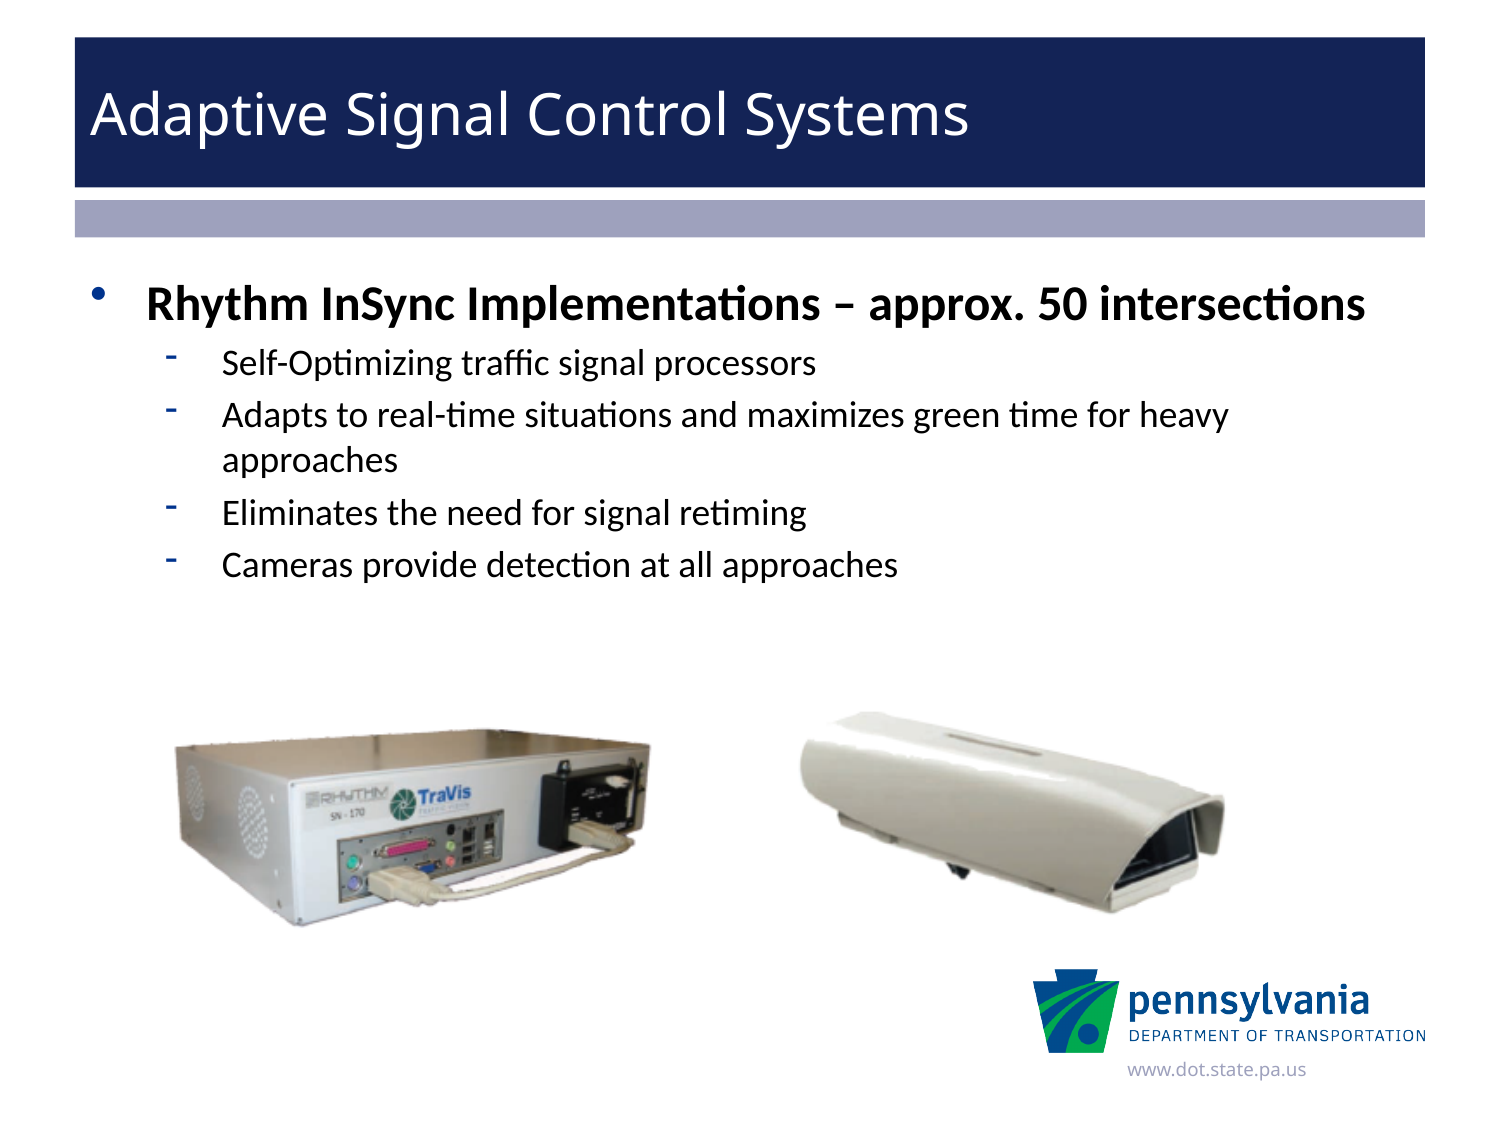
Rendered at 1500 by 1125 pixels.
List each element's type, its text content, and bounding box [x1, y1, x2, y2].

picture [141, 696, 667, 947]
title Adaptive Signal Control Systems [74, 37, 1426, 188]
list Rhythm InSync Implementations – approx. 50 intersections Self-Optimizing traffic signal processors Adapts to real-time situations and maximizes green time for heavy approaches Eliminates the need for signal retiming Cameras provide detection at all approaches [74, 262, 1426, 676]
picture [759, 674, 1425, 1063]
